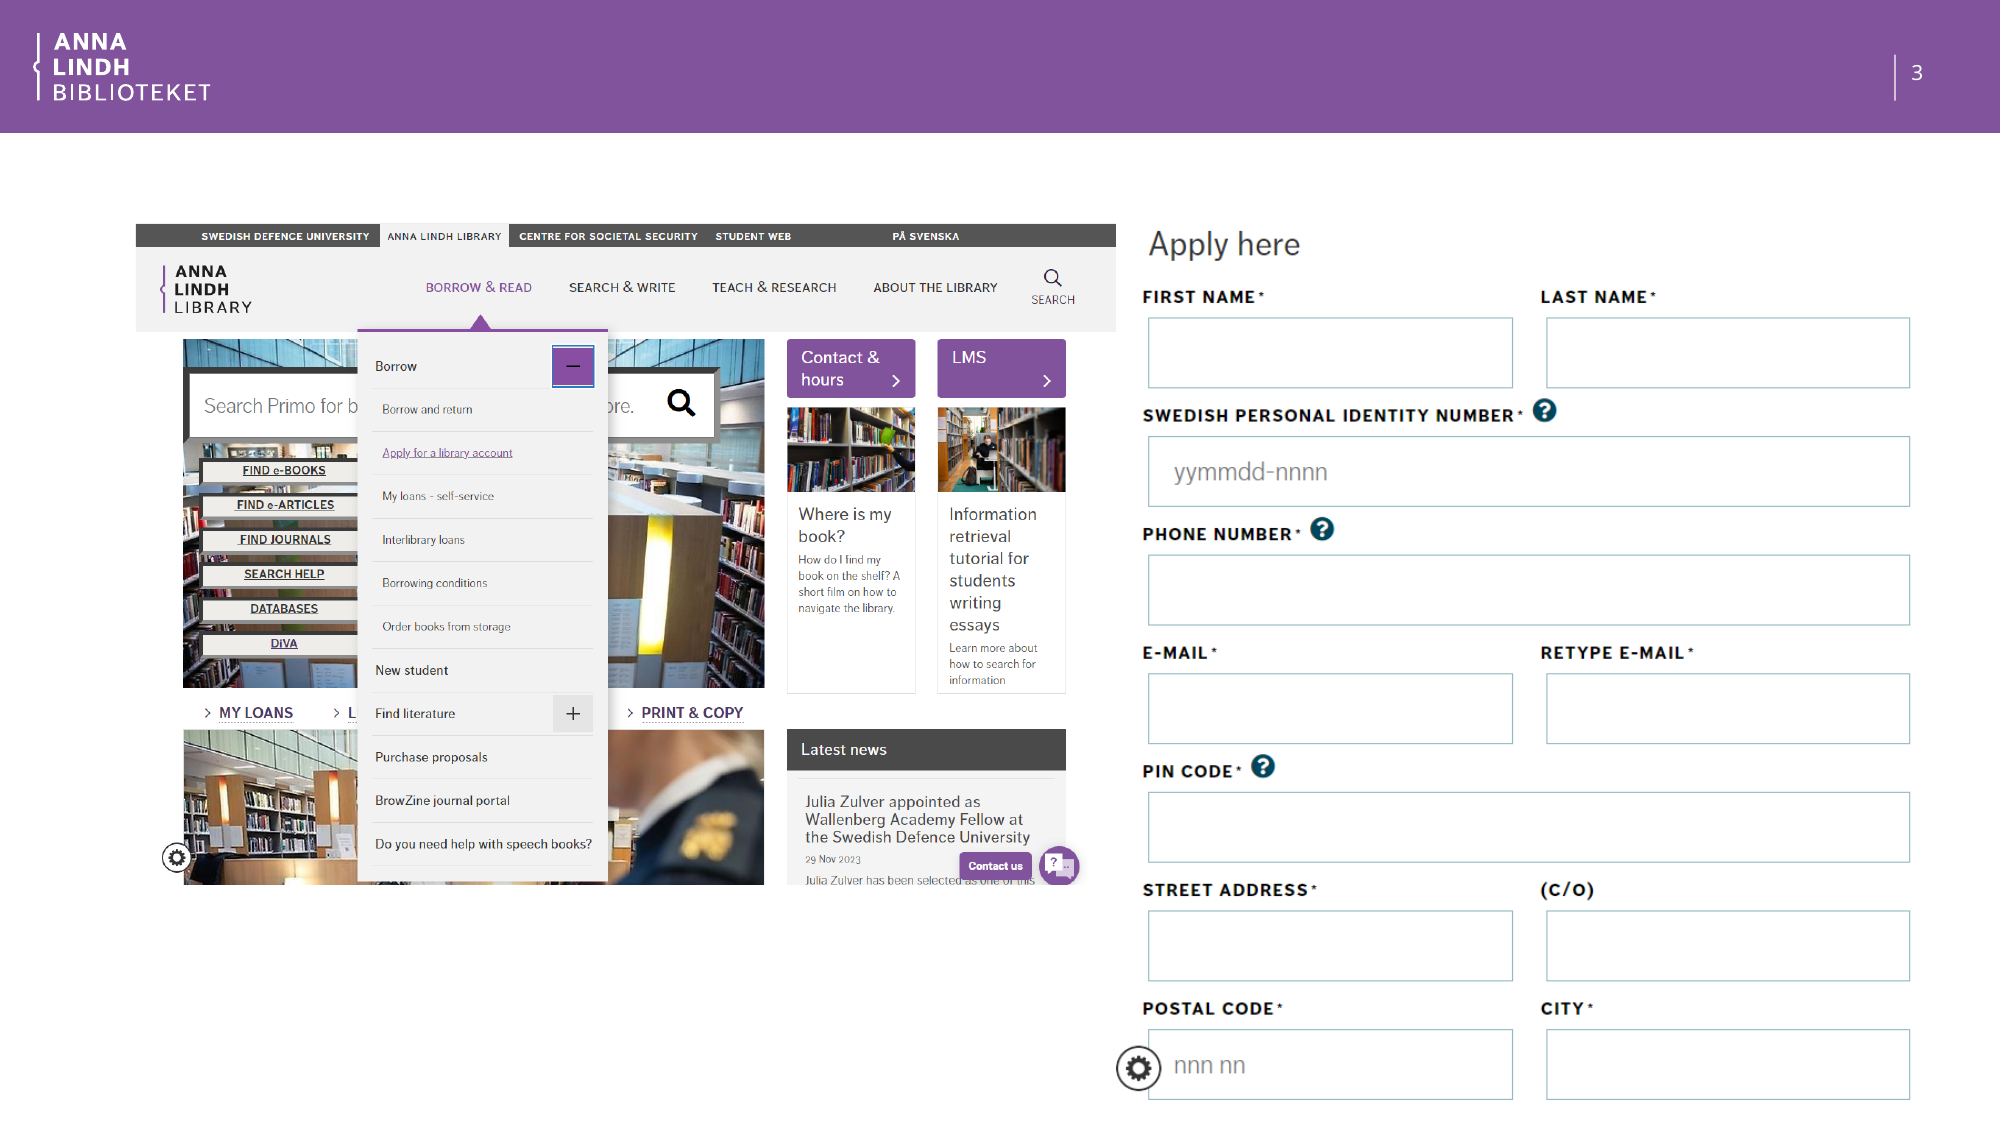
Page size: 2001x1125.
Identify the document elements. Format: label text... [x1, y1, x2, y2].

picture [135, 221, 1928, 1121]
slide_number 3 [1905, 53, 1965, 113]
